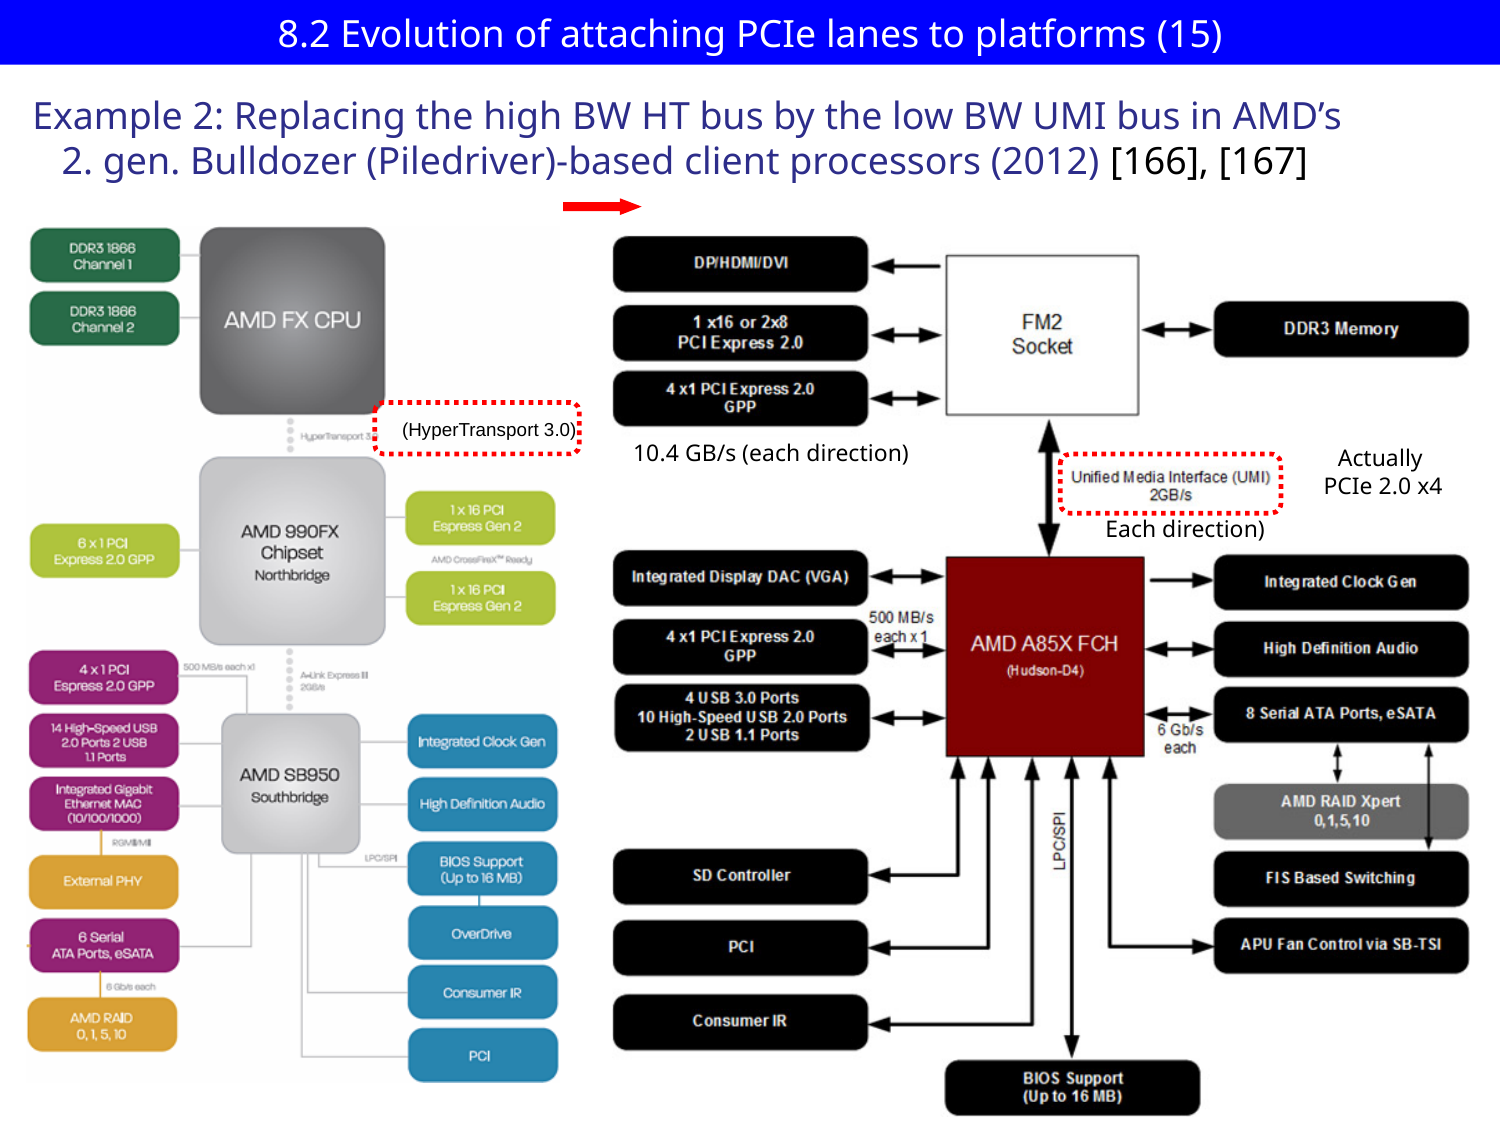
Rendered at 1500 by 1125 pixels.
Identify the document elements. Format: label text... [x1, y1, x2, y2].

text_box Example 2: Replacing the high BW HT bus by the low BW UMI bus in AMD’s 2. gen. Bulldozer (Piledriver)-based client processors (2012) [166], [167] [17, 84, 1500, 189]
title 8.2 Evolution of attaching PCIe lanes to platforms (15) [0, 0, 1500, 65]
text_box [26, 226, 1470, 1117]
text_box [563, 199, 640, 214]
